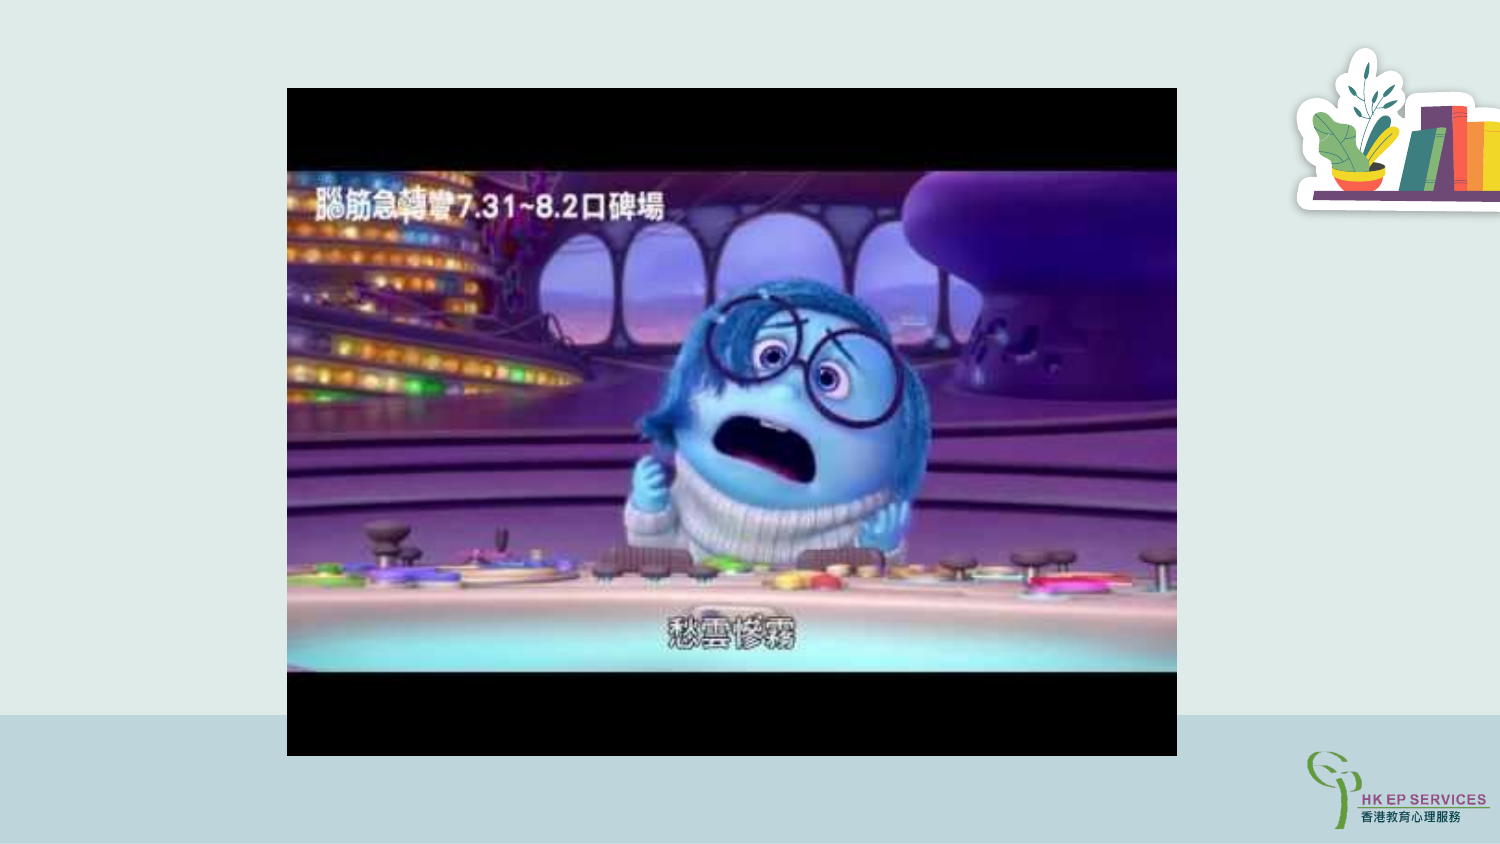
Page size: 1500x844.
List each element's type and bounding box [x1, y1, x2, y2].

picture [1304, 745, 1490, 830]
picture [287, 88, 1177, 756]
